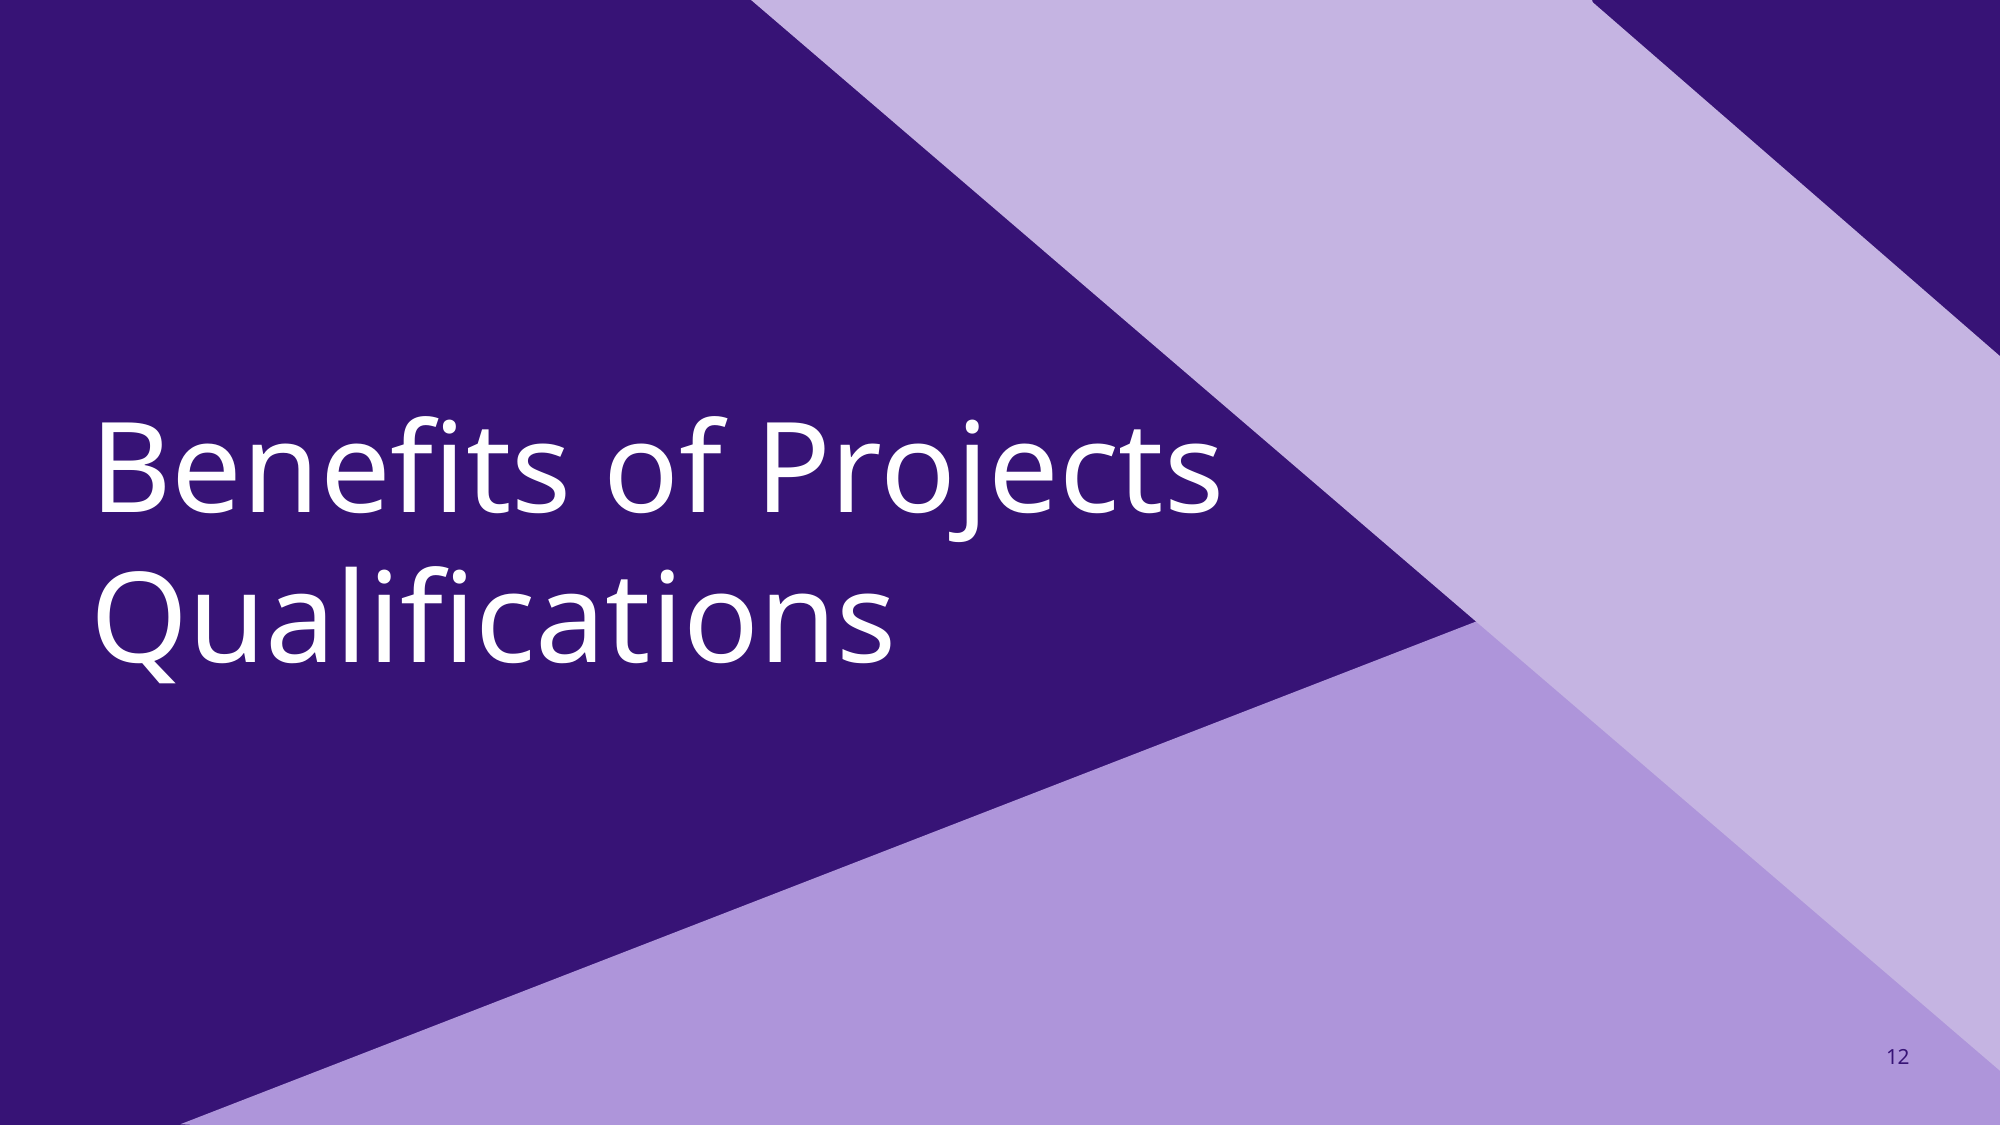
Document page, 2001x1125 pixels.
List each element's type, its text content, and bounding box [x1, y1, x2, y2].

title Benefits of Projects Qualifications [90, 321, 1245, 754]
slide_number 12 [1769, 1012, 1910, 1072]
